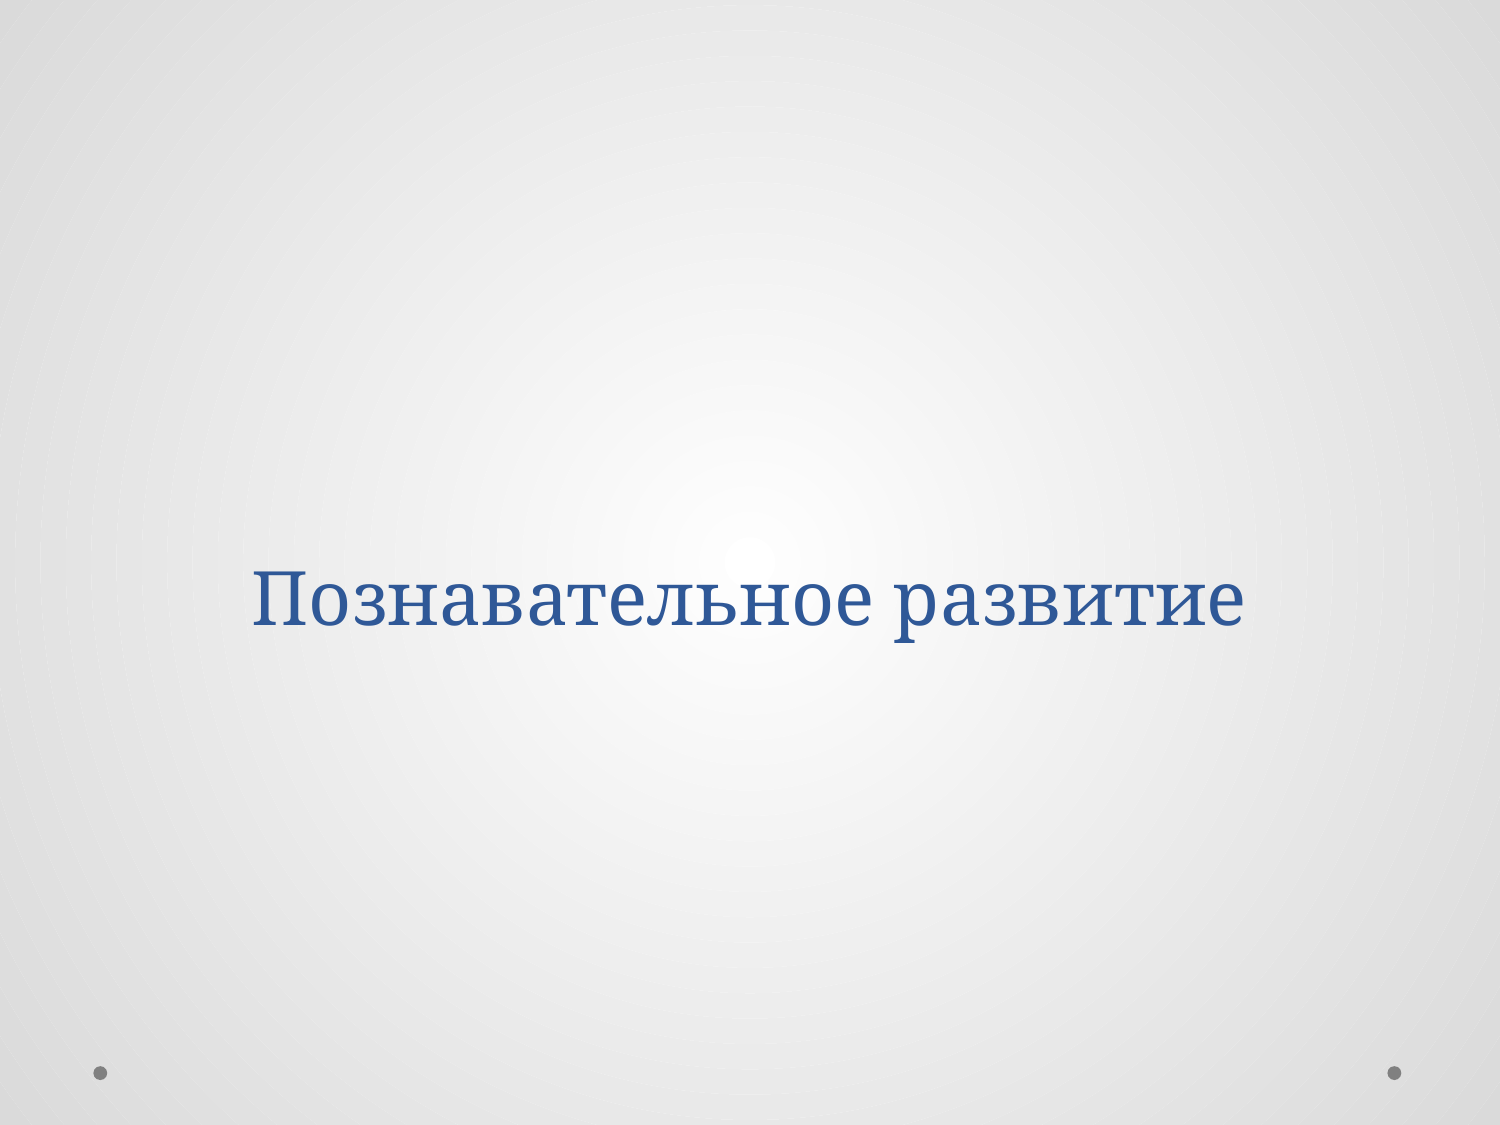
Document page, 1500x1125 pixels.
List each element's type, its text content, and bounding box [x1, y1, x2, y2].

title Познавательное развитие [112, 0, 1388, 649]
